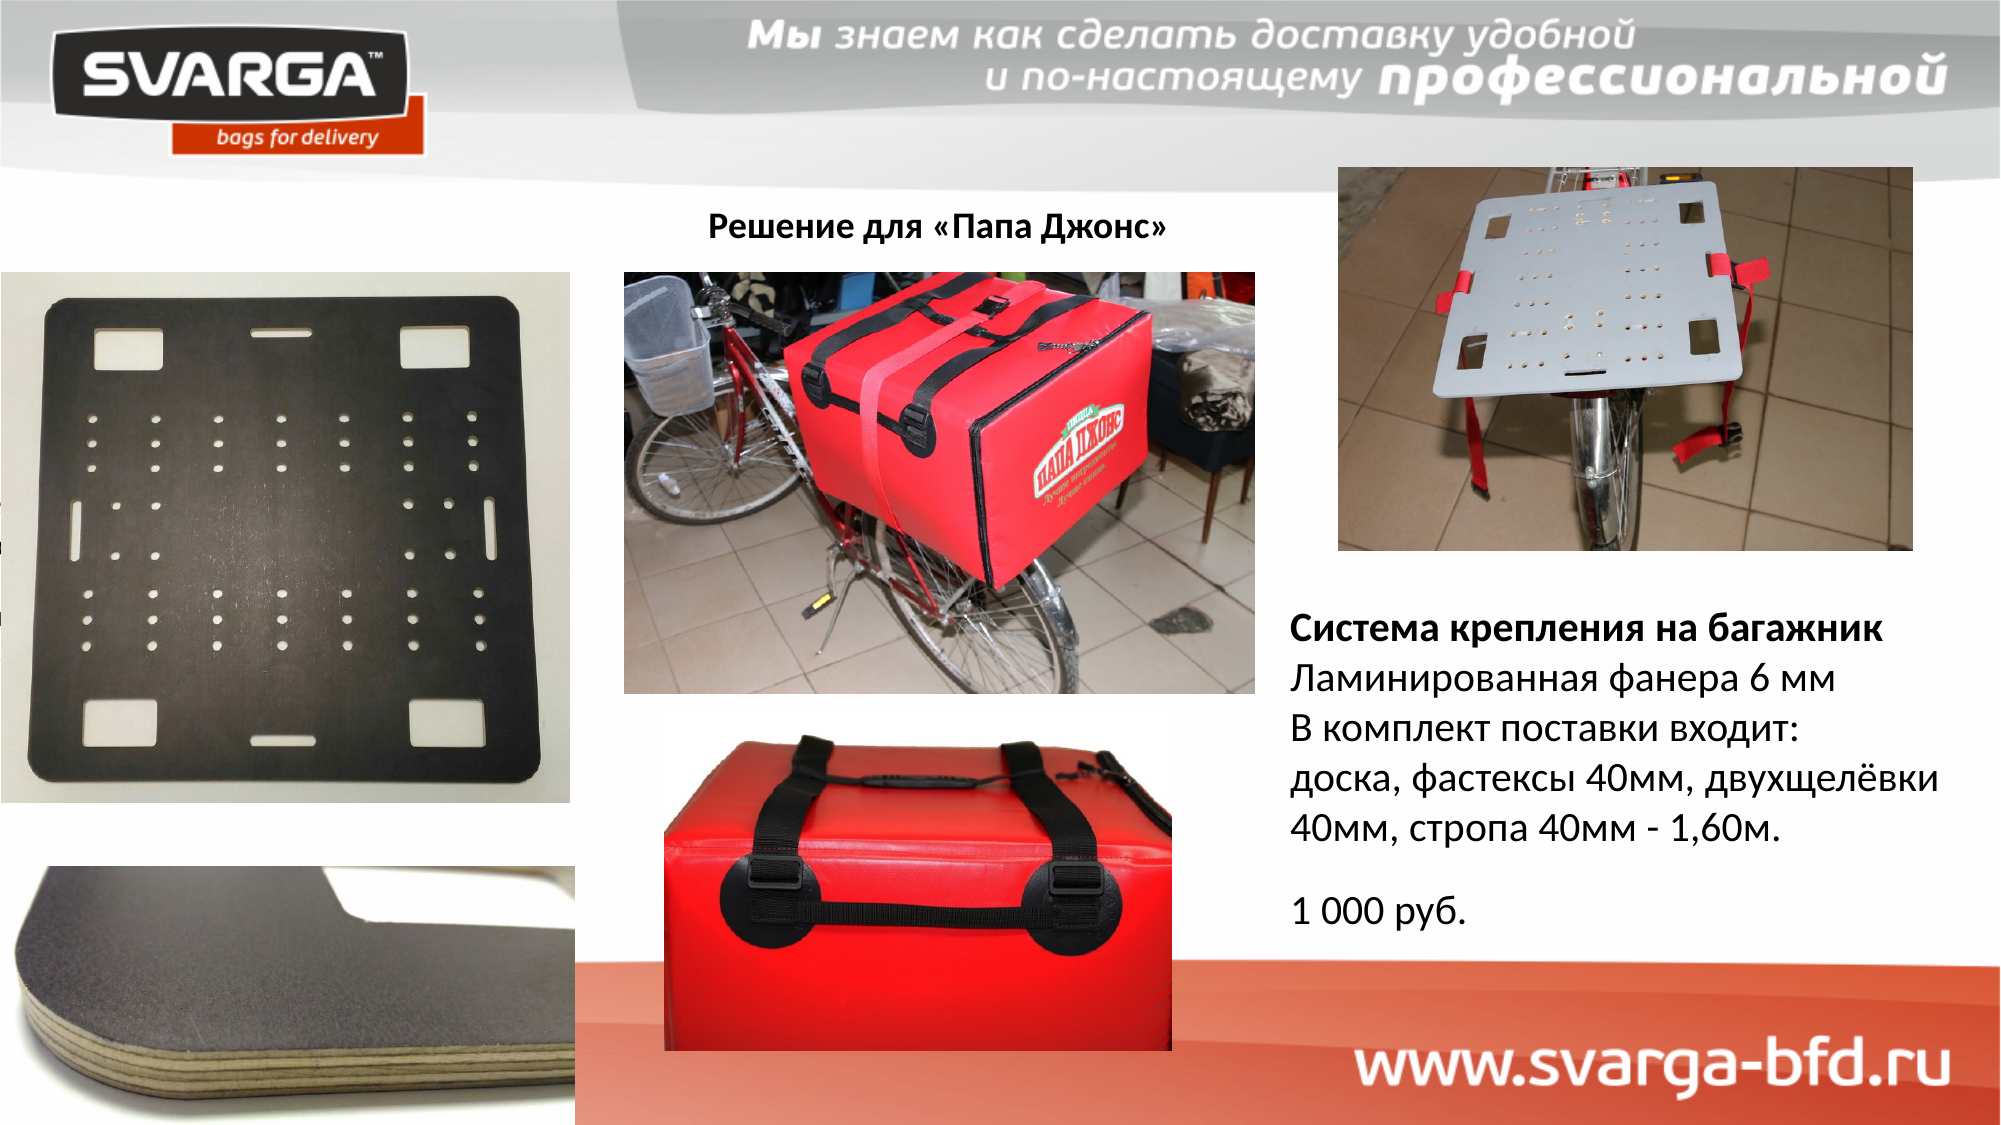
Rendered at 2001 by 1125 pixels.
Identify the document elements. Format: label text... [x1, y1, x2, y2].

picture [0, 0, 2001, 1125]
text_box Система крепления на багажник Ламинированная фанера 6 мм В комплект поставки входит: доска, фастексы 40мм, двухщелёвки 40мм, стропа 40мм - 1,60м. [1275, 592, 2000, 858]
text_box 1 000 руб. [1275, 875, 2000, 940]
text_box Решение для «Папа Джонс» [693, 193, 1186, 253]
